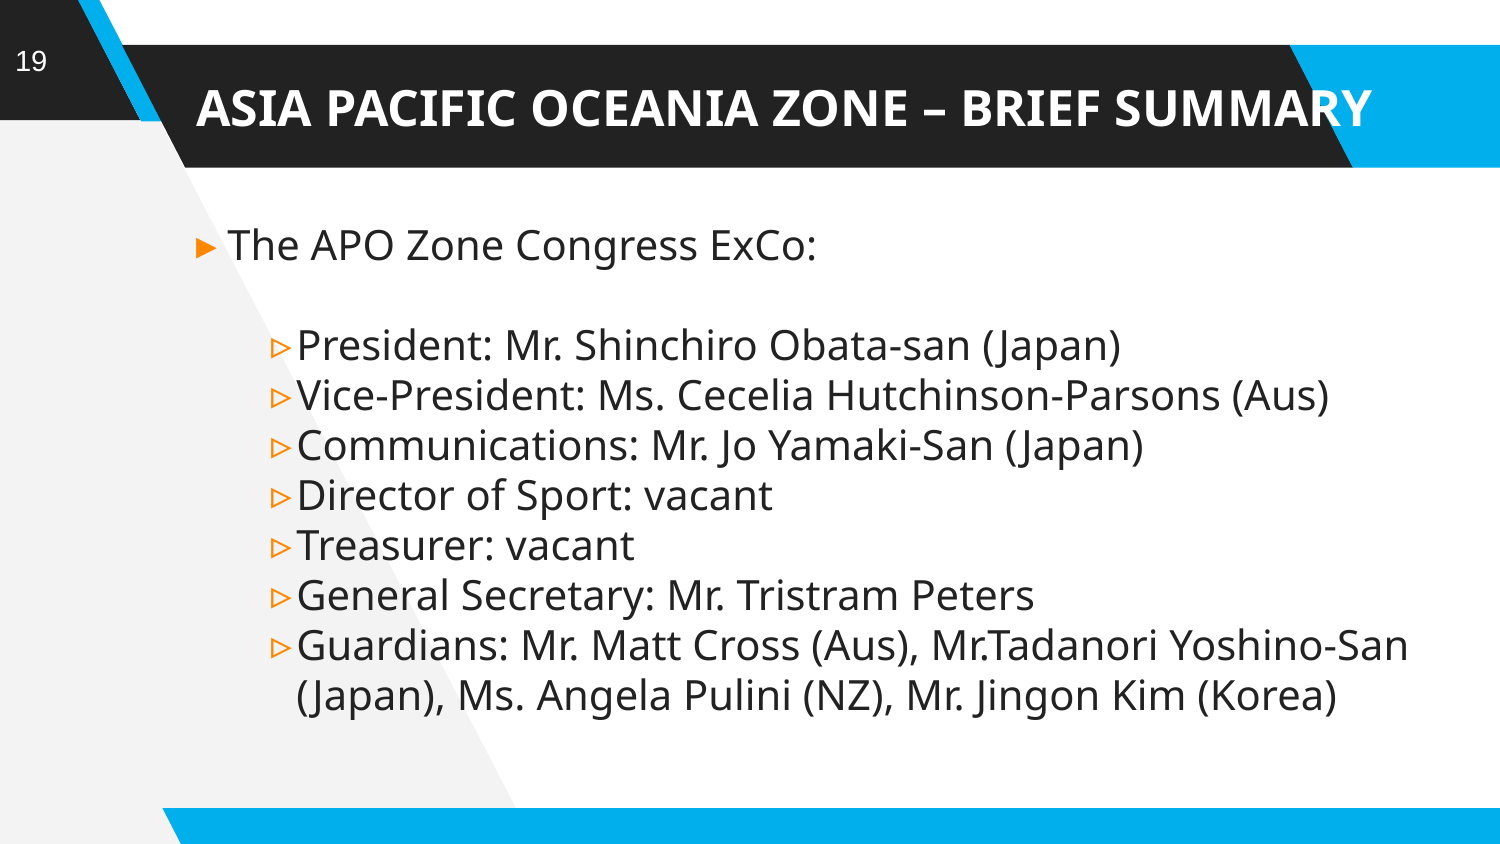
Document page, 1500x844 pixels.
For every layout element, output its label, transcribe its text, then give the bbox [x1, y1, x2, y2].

slide_number 19 [0, 0, 98, 121]
list The APO Zone Congress ExCo: President: Mr. Shinchiro Obata-san (Japan) Vice-President: Ms. Cecelia Hutchinson-Parsons (Aus) Communications: Mr. Jo Yamaki-San (Japan) Director of Sport: vacant Treasurer: vacant General Secretary: Mr. Tristram Peters Guardians: Mr. Matt Cross (Aus), Mr.Tadanori Yoshino-San (Japan), Ms. Angela Pulini (NZ), Mr. Jingon Kim (Korea) [181, 203, 1500, 802]
title ASIA PACIFIC OCEANIA ZONE – BRIEF SUMMARY [181, 45, 1500, 169]
